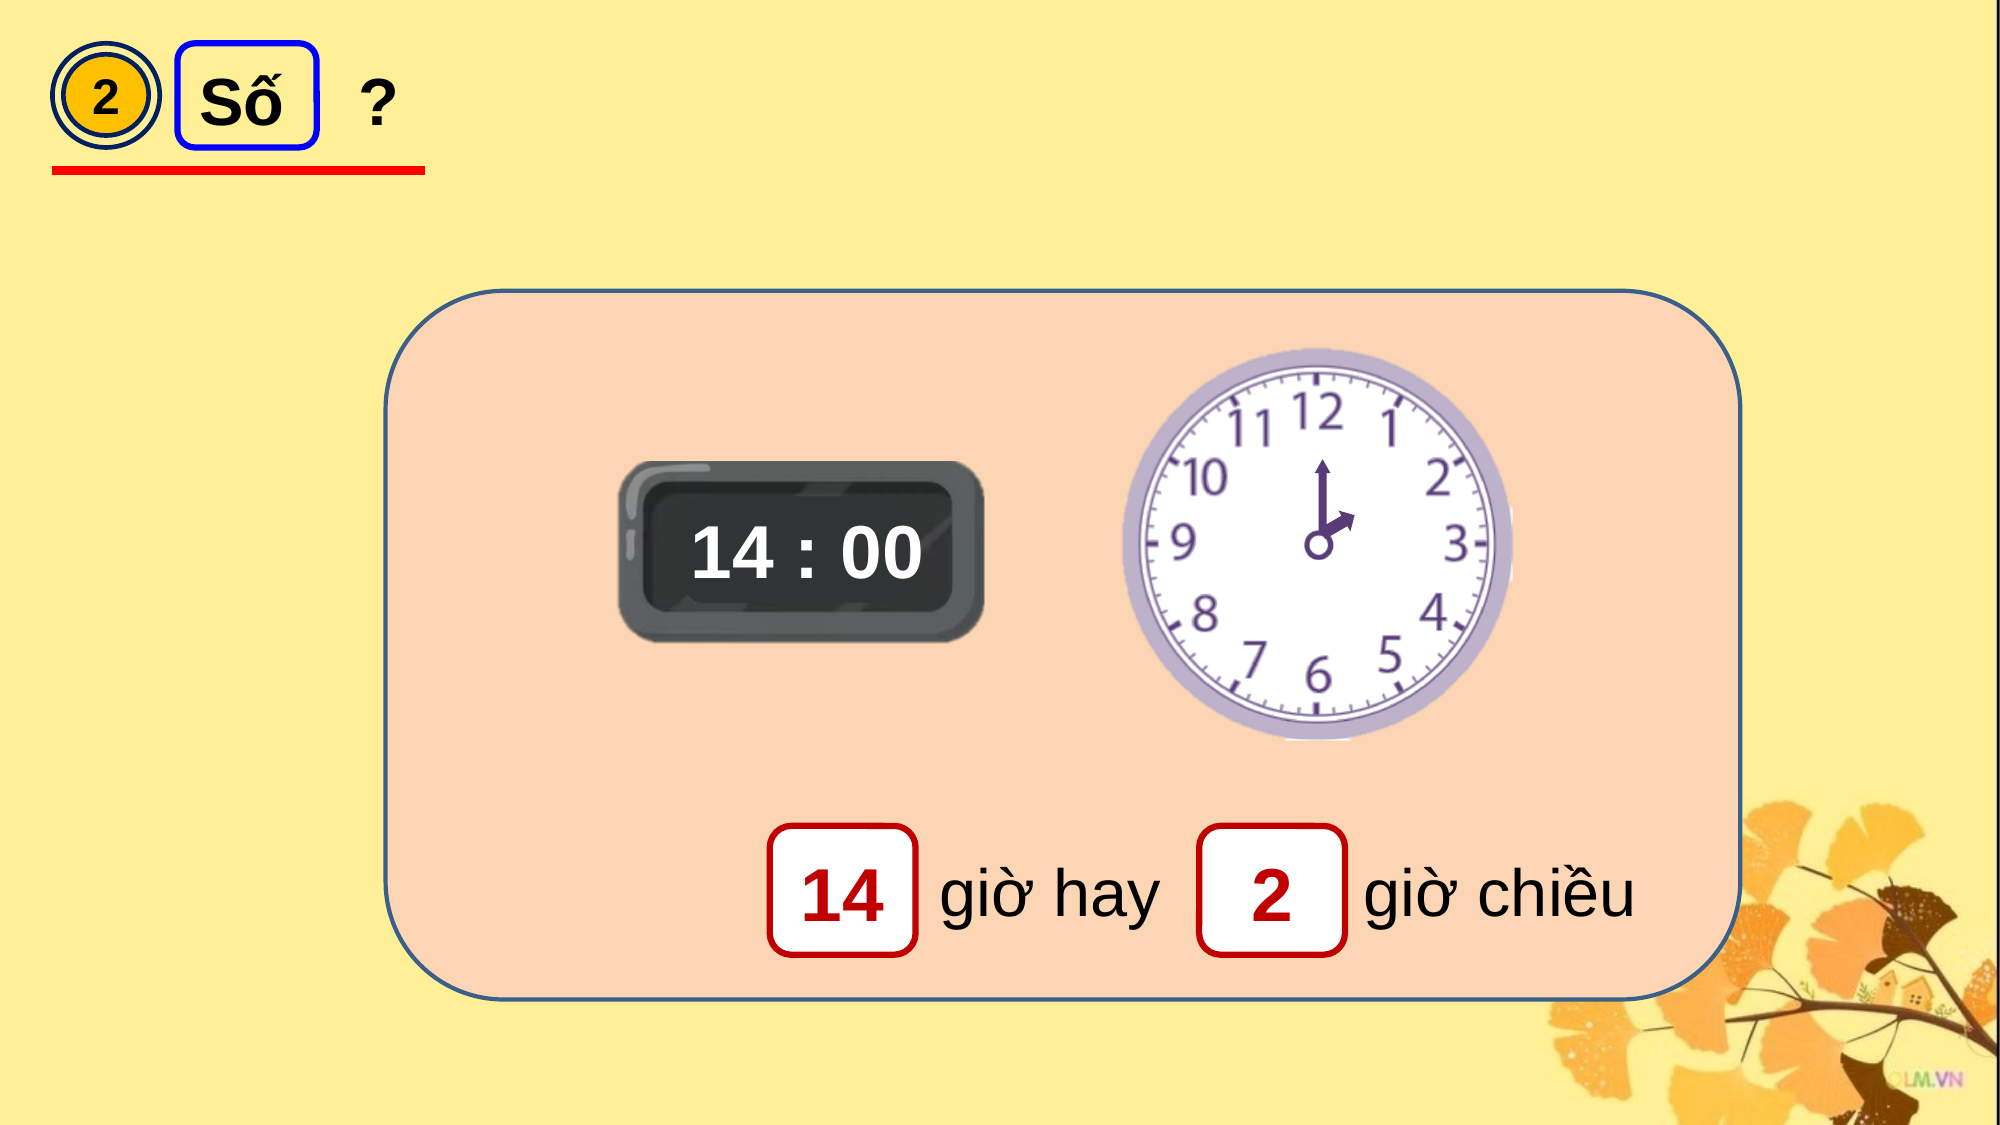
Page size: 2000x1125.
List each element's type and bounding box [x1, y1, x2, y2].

text_box [383, 288, 1743, 1002]
picture [0, 0, 2000, 1125]
text_box [769, 825, 1657, 955]
text_box [1117, 335, 1529, 747]
text_box [52, 43, 436, 148]
text_box [606, 460, 985, 651]
